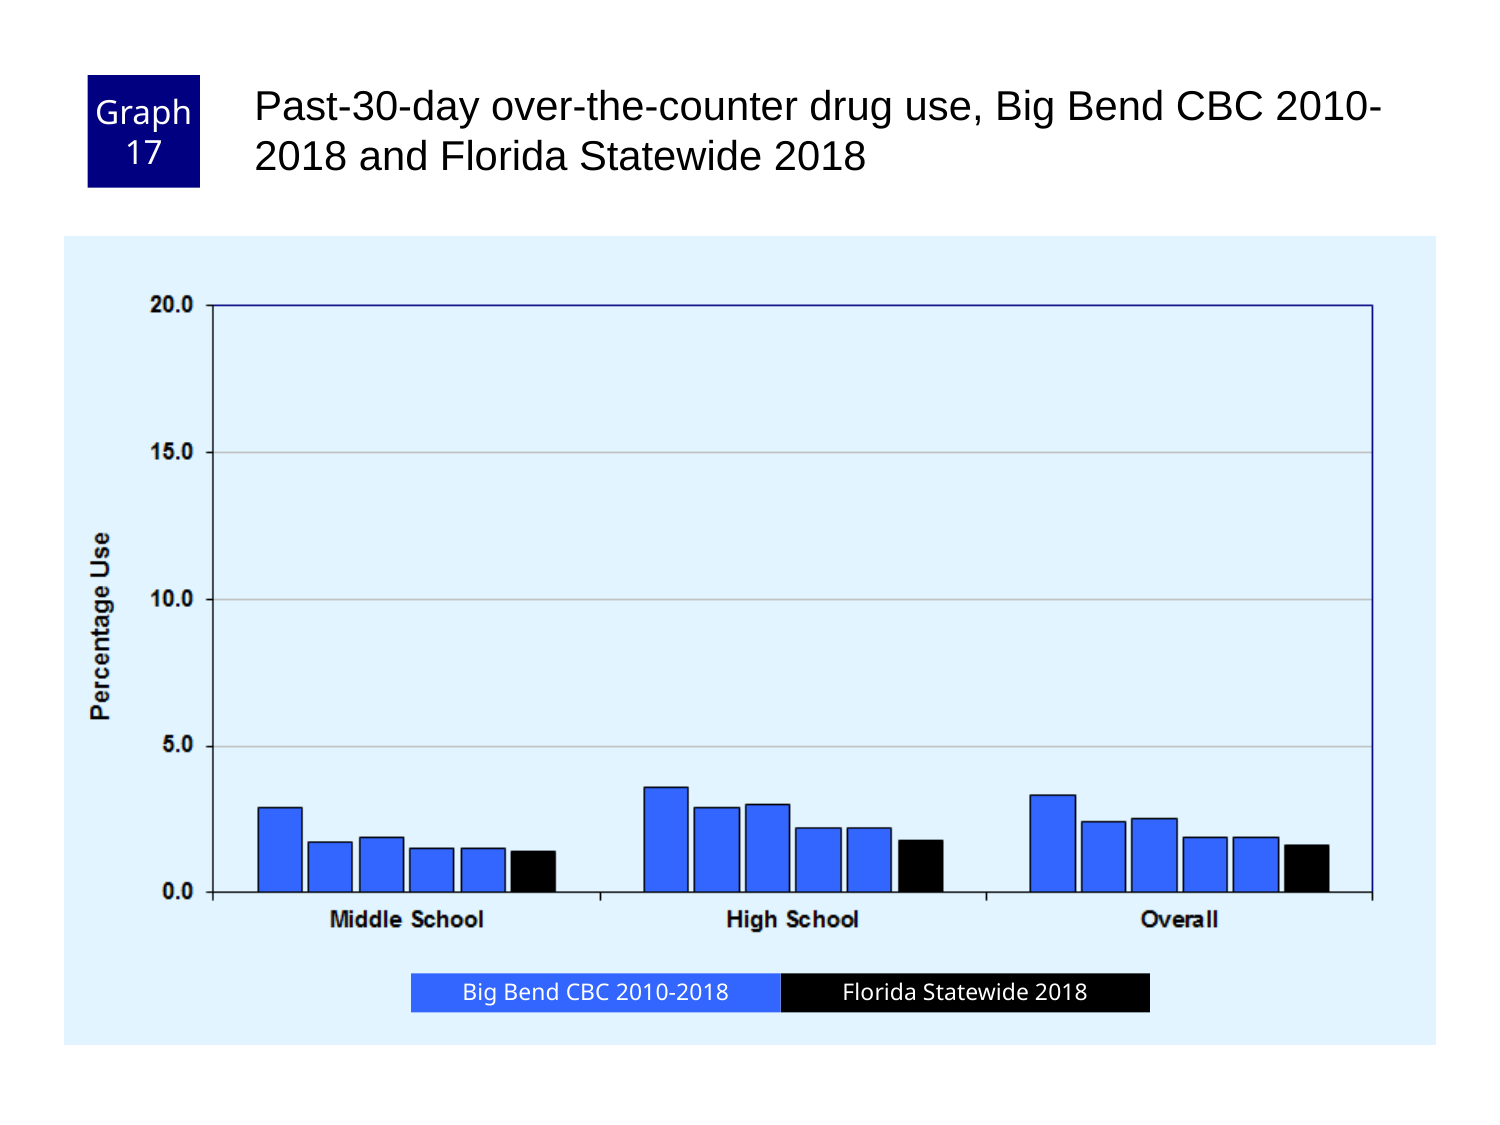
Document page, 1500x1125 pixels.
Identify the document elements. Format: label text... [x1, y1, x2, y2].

picture [63, 236, 1436, 1046]
text_box Past-30-day over-the-counter drug use, Big Bend CBC 2010-2018 and Florida Statewide 2018 [249, 75, 1438, 200]
text_box Graph 17 [87, 75, 200, 188]
